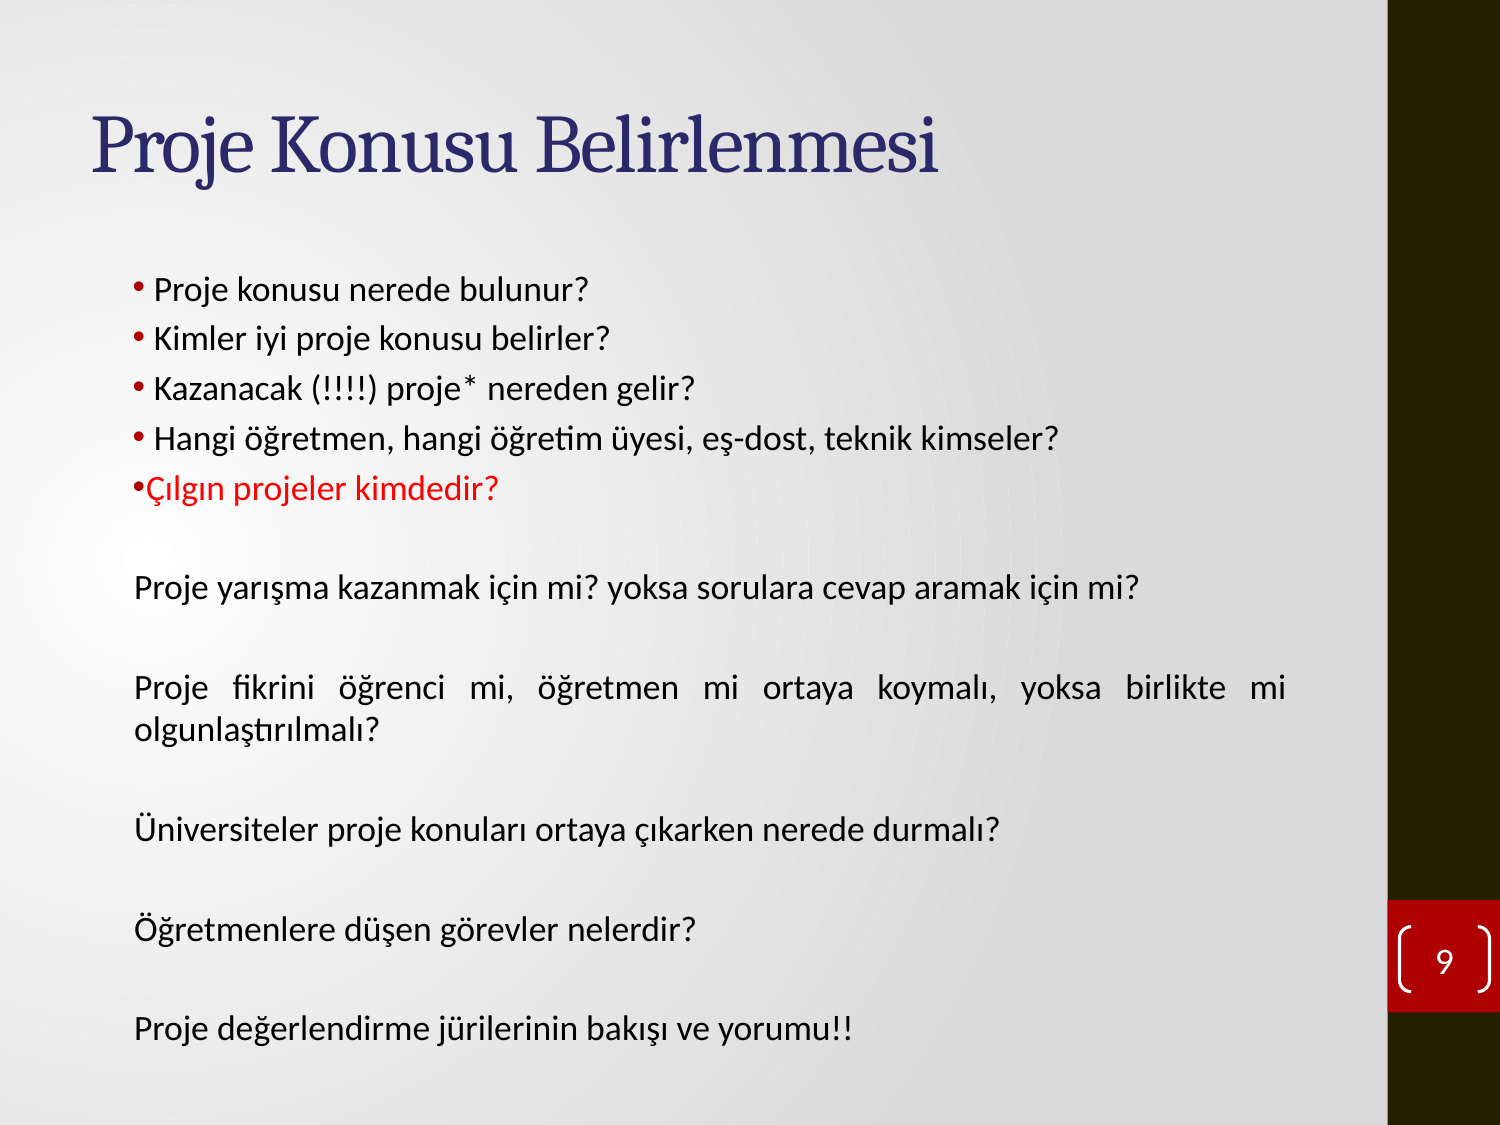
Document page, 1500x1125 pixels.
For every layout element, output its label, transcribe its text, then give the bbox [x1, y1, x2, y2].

title Proje Konusu Belirlenmesi [75, 45, 1325, 233]
list Proje konusu nerede bulunur? Kimler iyi proje konusu belirler? Kazanacak (!!!!) proje* nereden gelir? Hangi öğretmen, hangi öğretim üyesi, eş-dost, teknik kimseler? Çılgın projeler kimdedir? Proje yarışma kazanmak için mi? yoksa sorulara cevap aramak için mi? Proje fikrini öğrenci mi, öğretmen mi ortaya koymalı, yoksa birlikte mi olgunlaştırılmalı? Üniversiteler proje konuları ortaya çıkarken nerede durmalı? Öğretmenlere düşen görevler nelerdir? Proje değerlendirme jürilerinin bakışı ve yorumu!! [99, 233, 1303, 1063]
slide_number 9 [1397, 925, 1492, 994]
